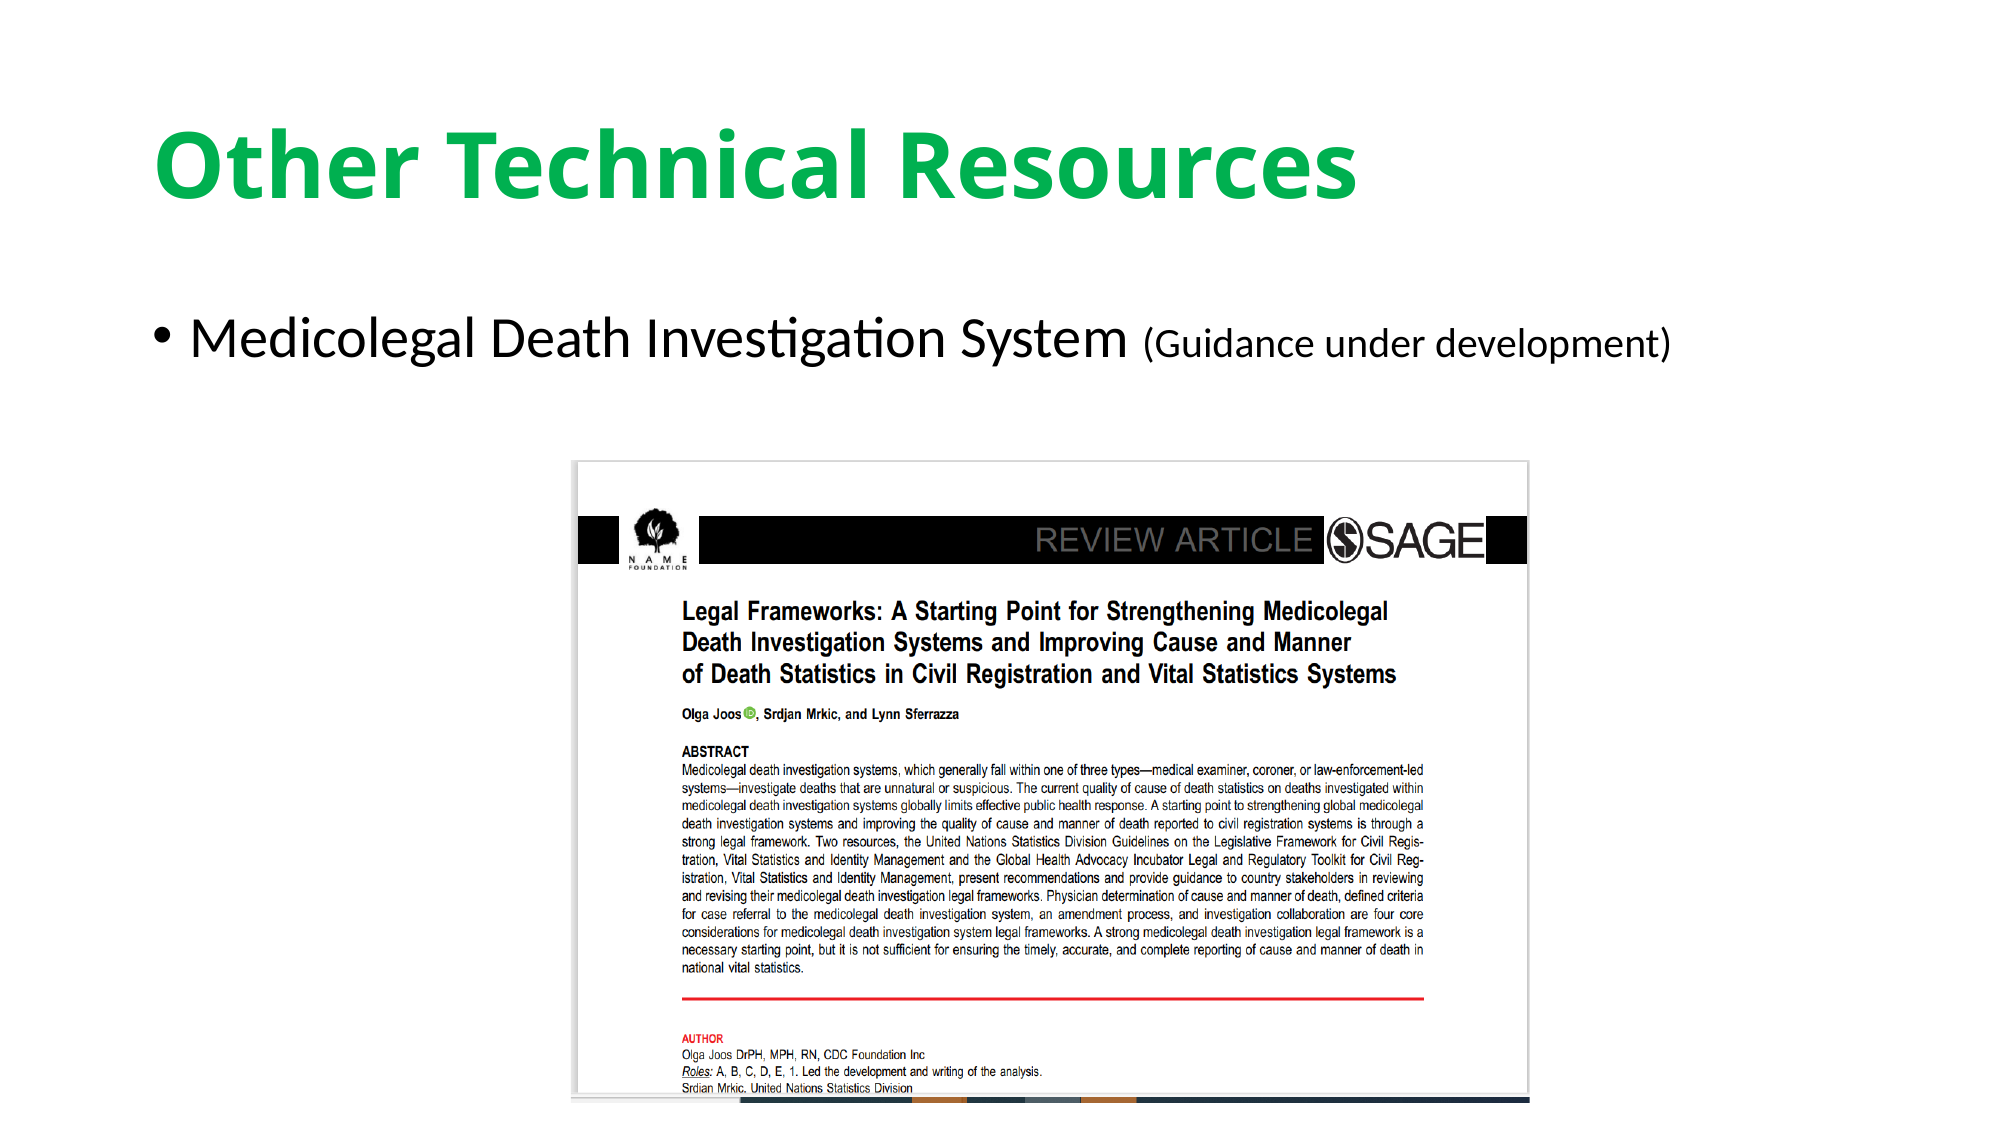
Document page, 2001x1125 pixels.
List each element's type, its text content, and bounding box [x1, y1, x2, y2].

title Other Technical Resources [137, 59, 1863, 278]
list Medicolegal Death Investigation System (Guidance under development) [137, 299, 1863, 1014]
picture [570, 460, 1530, 1103]
